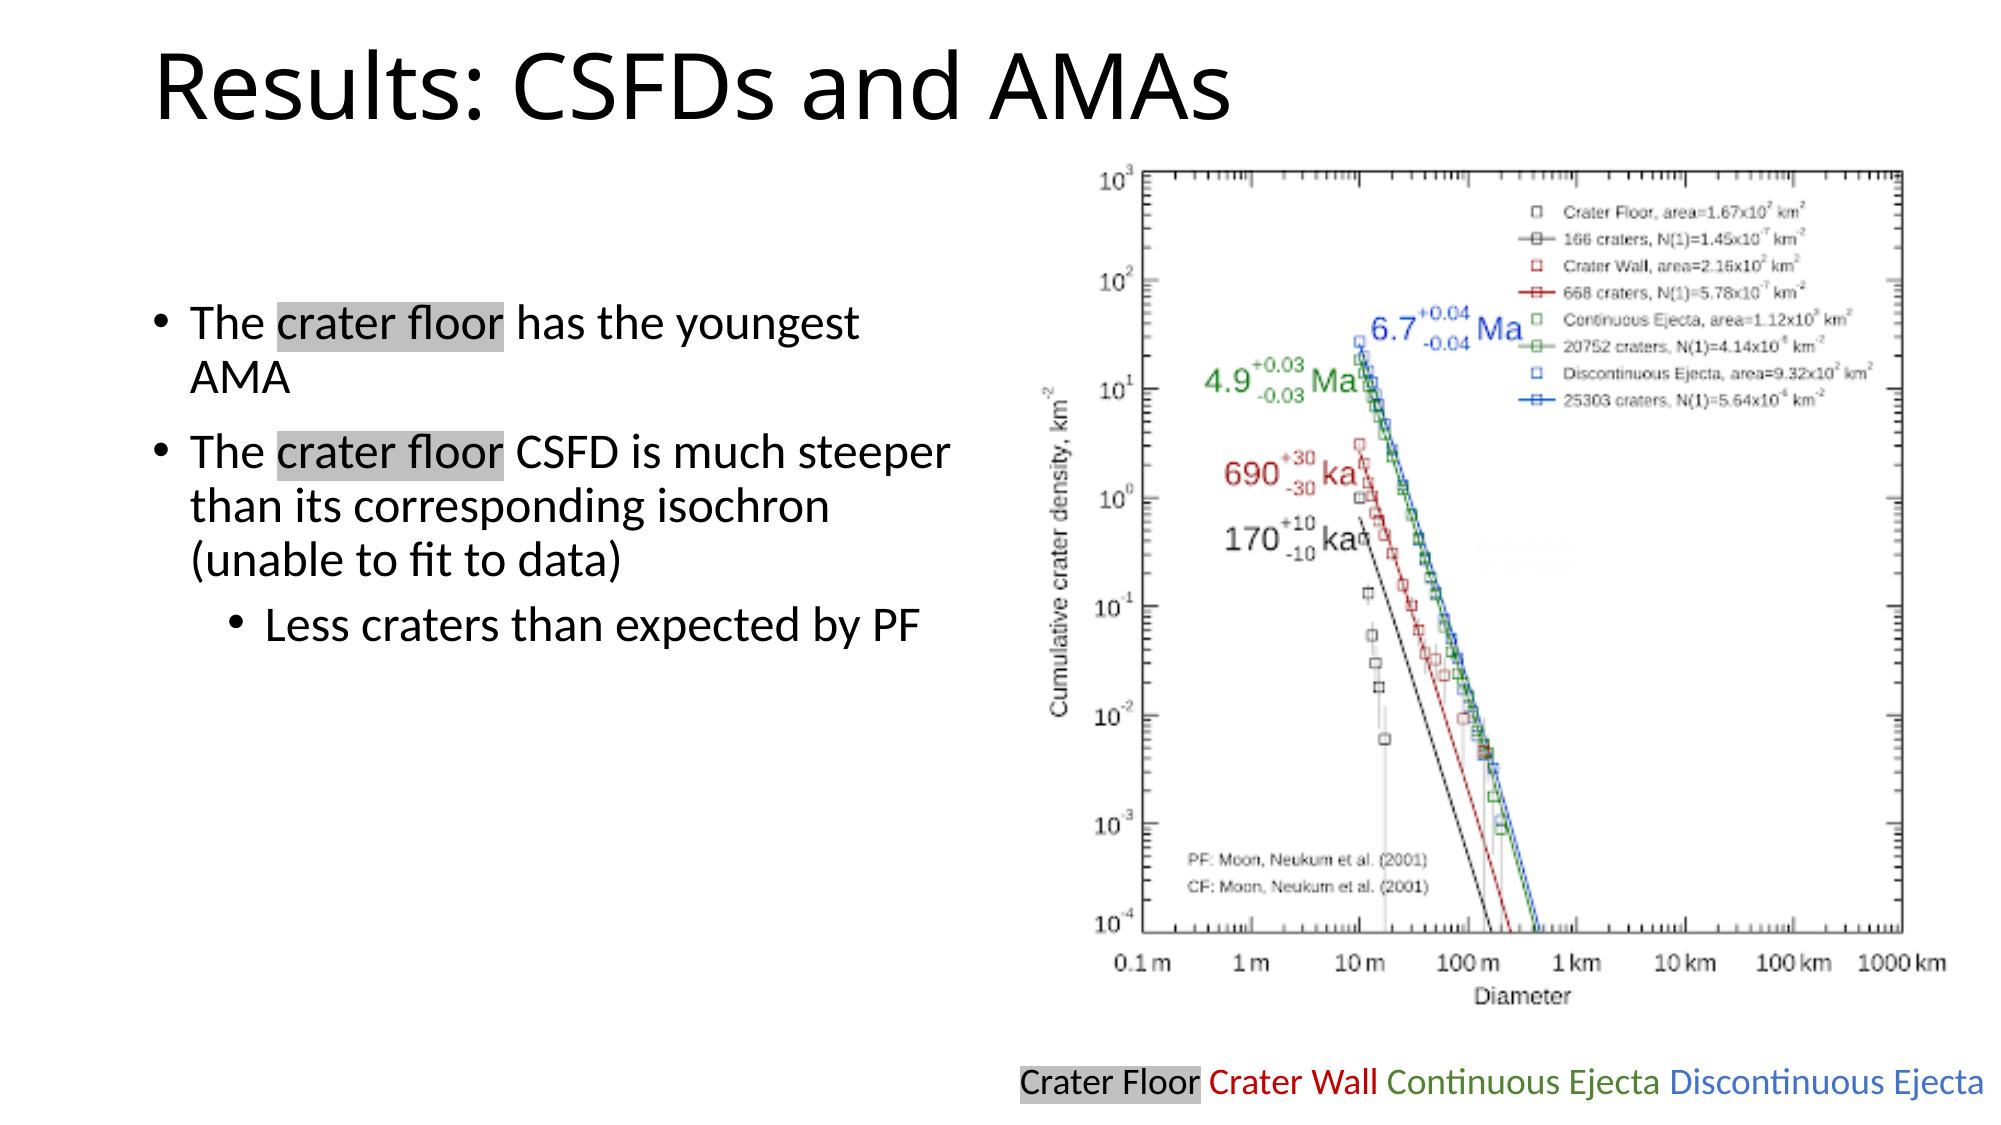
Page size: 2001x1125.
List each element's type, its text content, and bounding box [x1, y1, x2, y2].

title Results: CSFDs and AMAs [137, 0, 1863, 180]
list The crater floor has the youngest AMA The crater floor CSFD is much steeper than its corresponding isochron (unable to fit to data) Less craters than expected by PF [137, 289, 974, 1003]
text_box Crater Floor Crater Wall Continuous Ejecta Discontinuous Ejecta [682, 1049, 2000, 1109]
picture [1026, 149, 1961, 1018]
